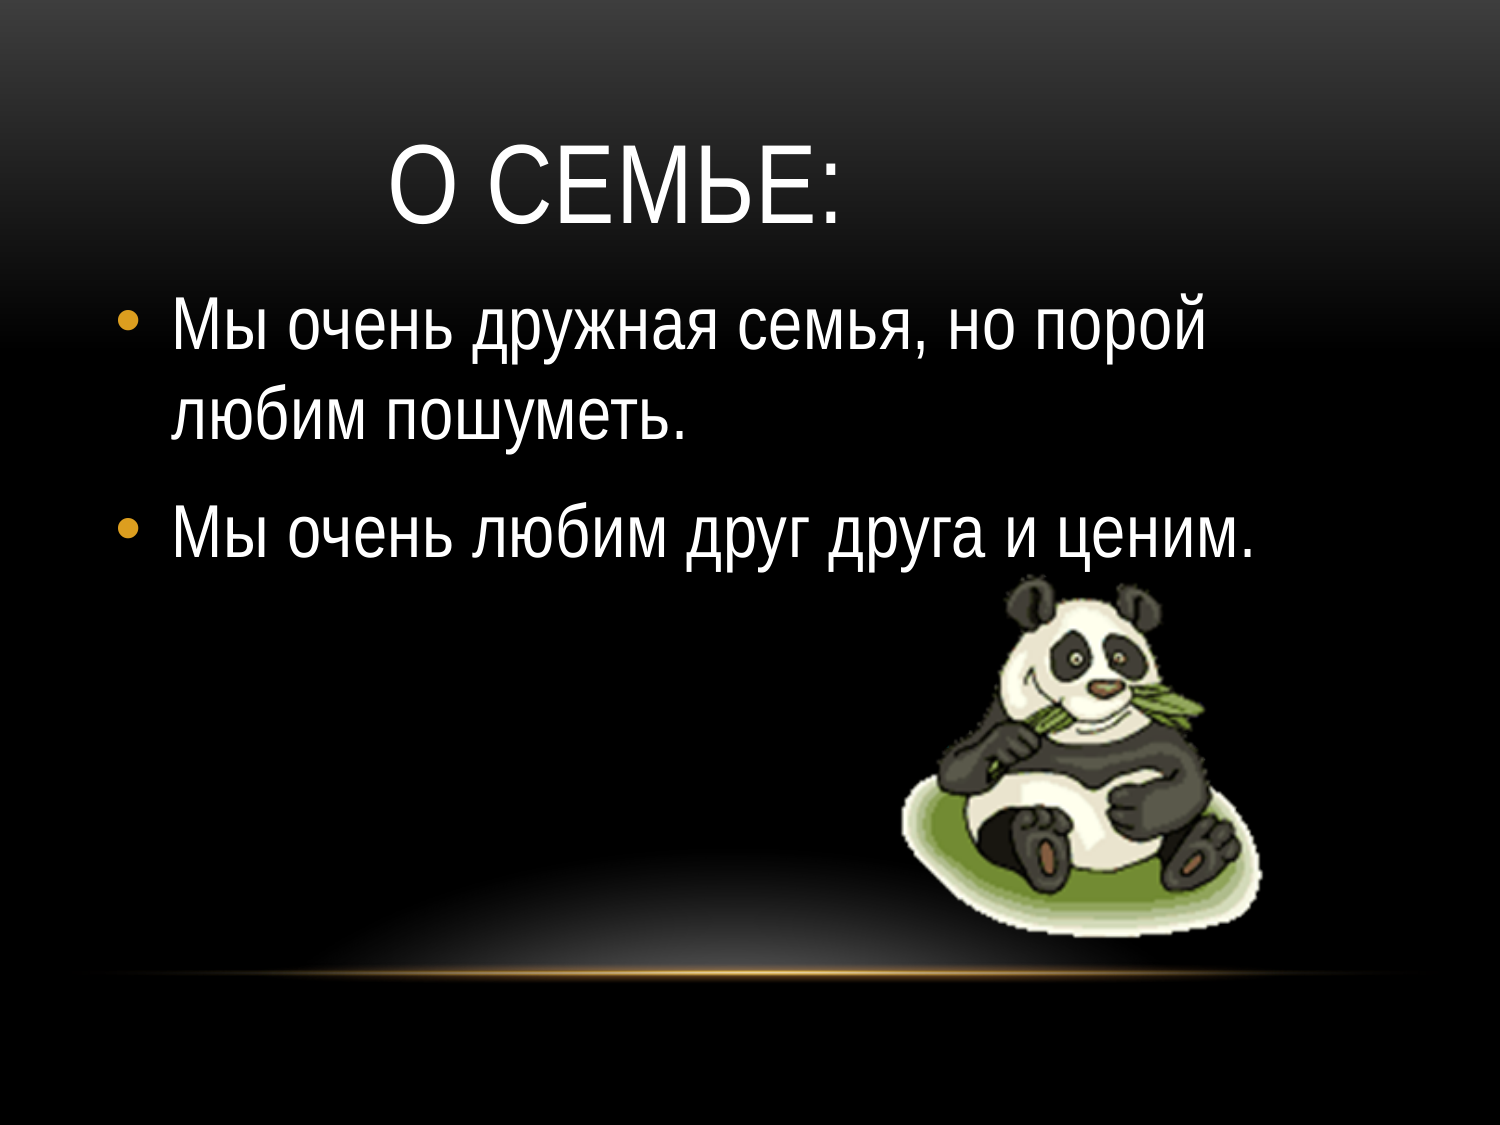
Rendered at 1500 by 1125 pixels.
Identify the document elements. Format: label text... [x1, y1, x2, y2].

title О семье: [371, 66, 1500, 254]
picture [0, 0, 1500, 1125]
list Мы очень дружная семья, но порой любим пошуметь. Мы очень любим друг друга и ценим. [100, 267, 1401, 943]
